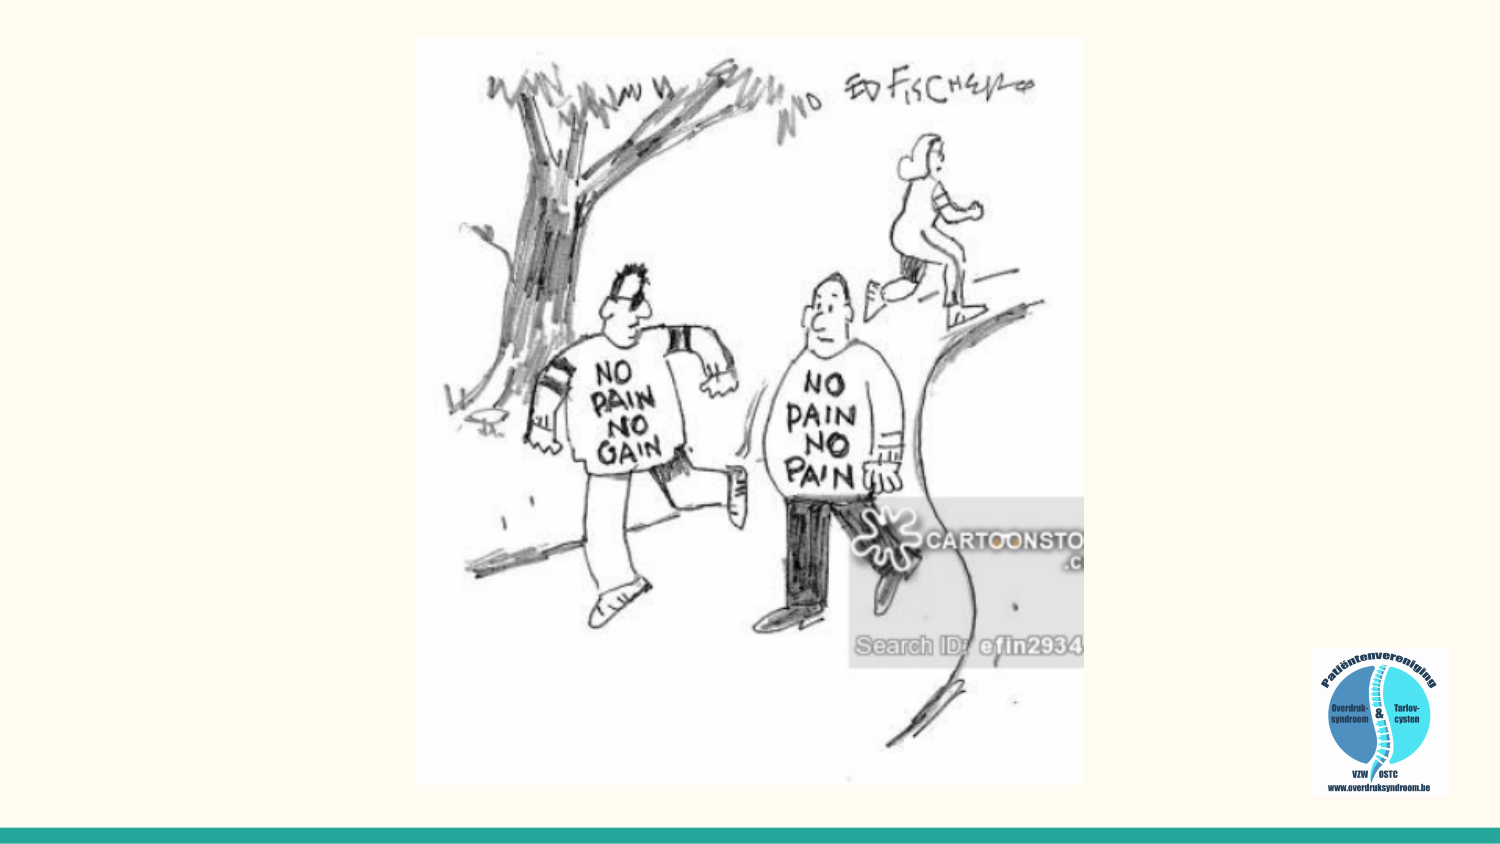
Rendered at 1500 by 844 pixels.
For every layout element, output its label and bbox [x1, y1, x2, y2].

picture [416, 38, 1084, 785]
picture [1312, 648, 1450, 797]
